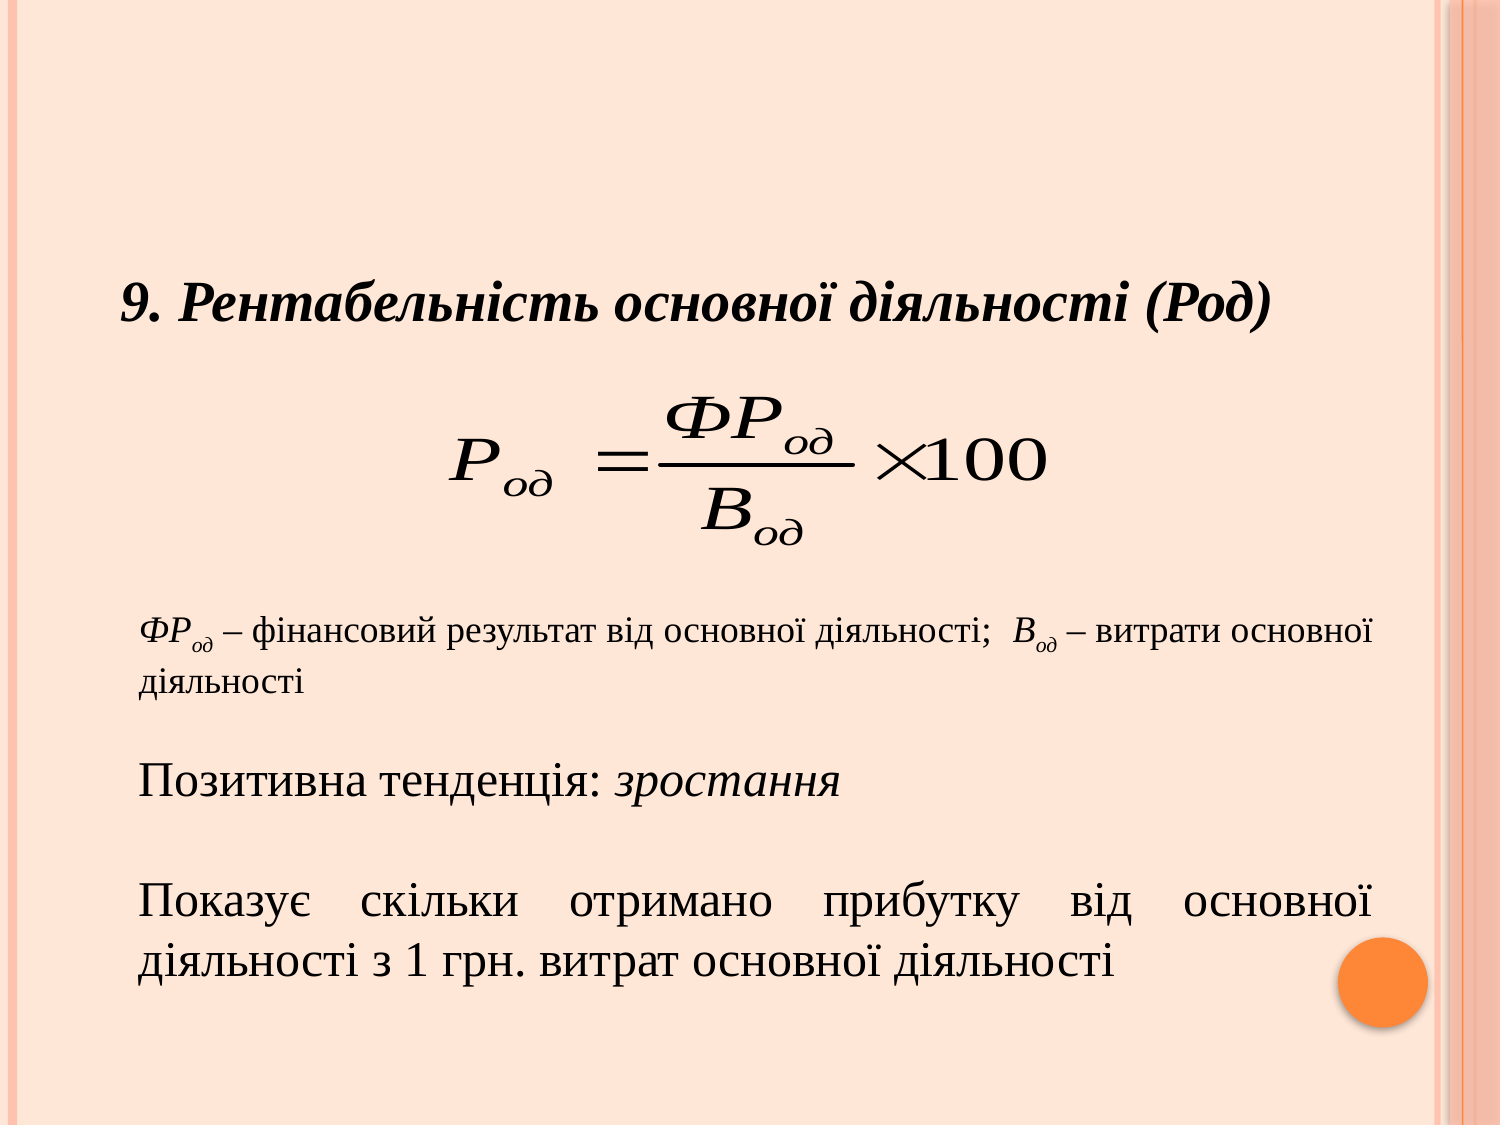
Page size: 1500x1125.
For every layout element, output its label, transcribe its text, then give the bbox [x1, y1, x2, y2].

text_box 9. Рентабельність основної діяльності (Род) [105, 255, 1376, 341]
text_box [430, 372, 1070, 563]
text_box ФРод – фінансовий результат від основної діяльності; Вод – витрати основної діяльності Позитивна тенденція: зростання Показує скільки отримано прибутку від основної діяльності з 1 грн. витрат основної діяльності [123, 597, 1388, 994]
